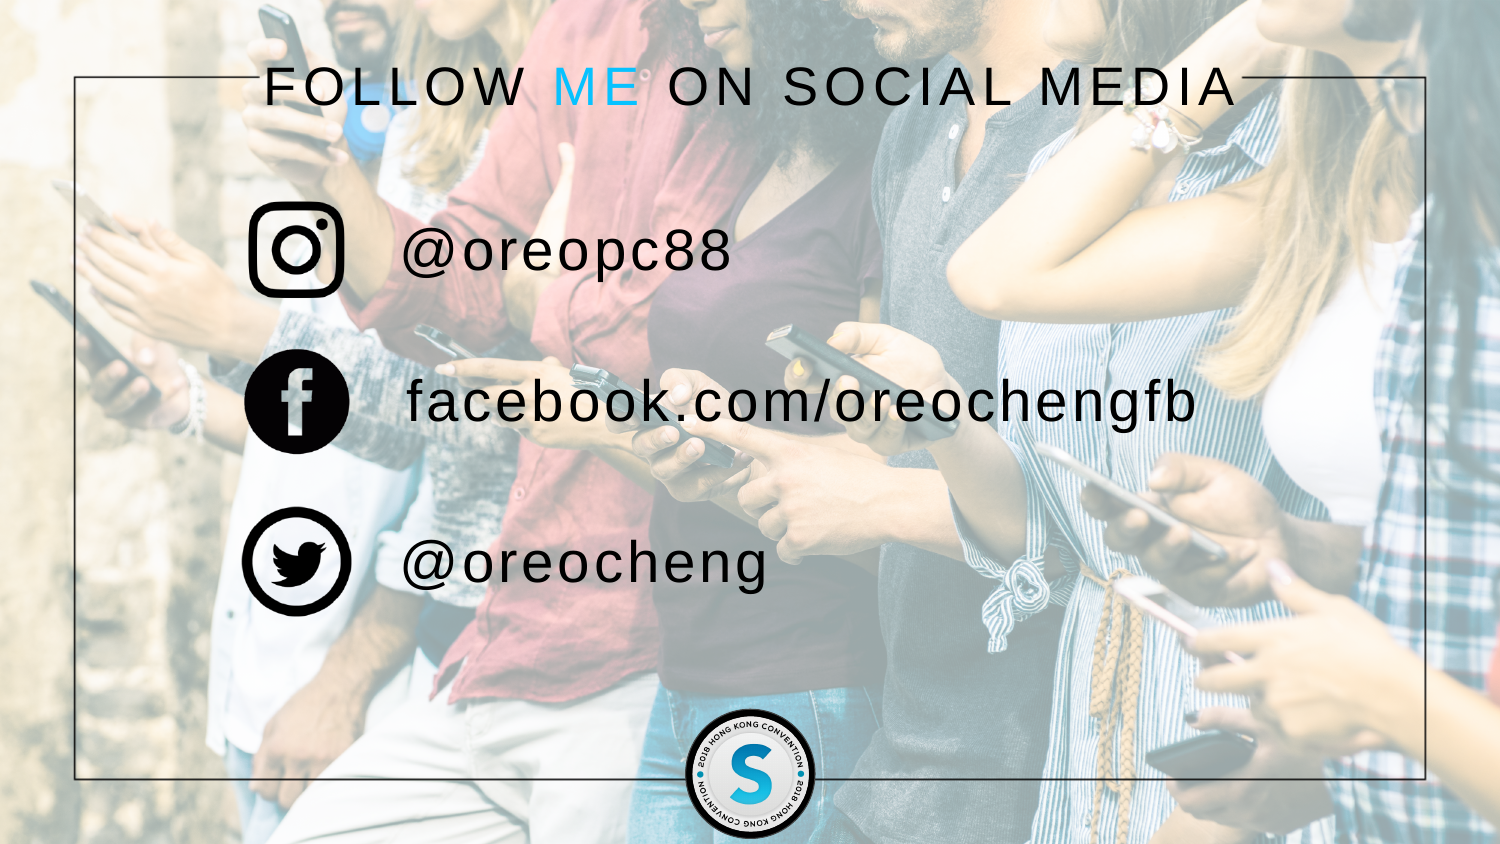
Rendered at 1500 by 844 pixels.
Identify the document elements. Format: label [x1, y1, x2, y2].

text_box [0, 0, 1500, 844]
